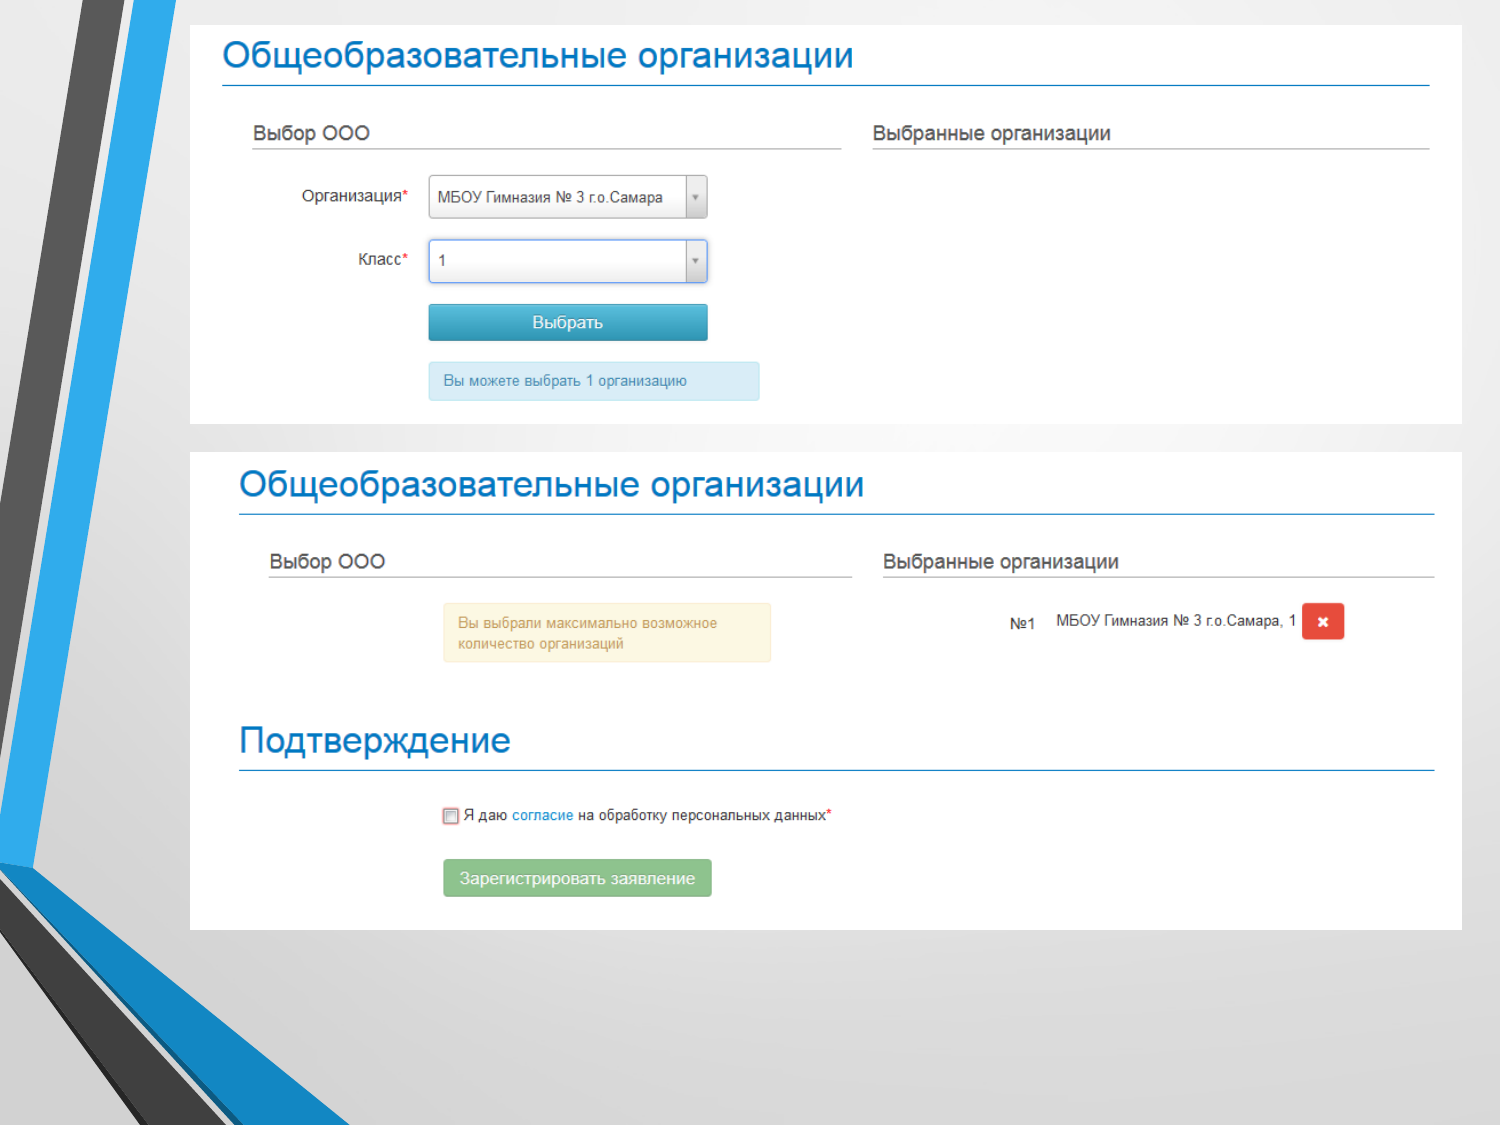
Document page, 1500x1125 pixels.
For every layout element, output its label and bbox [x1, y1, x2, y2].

picture [190, 24, 1462, 424]
picture [190, 452, 1462, 931]
